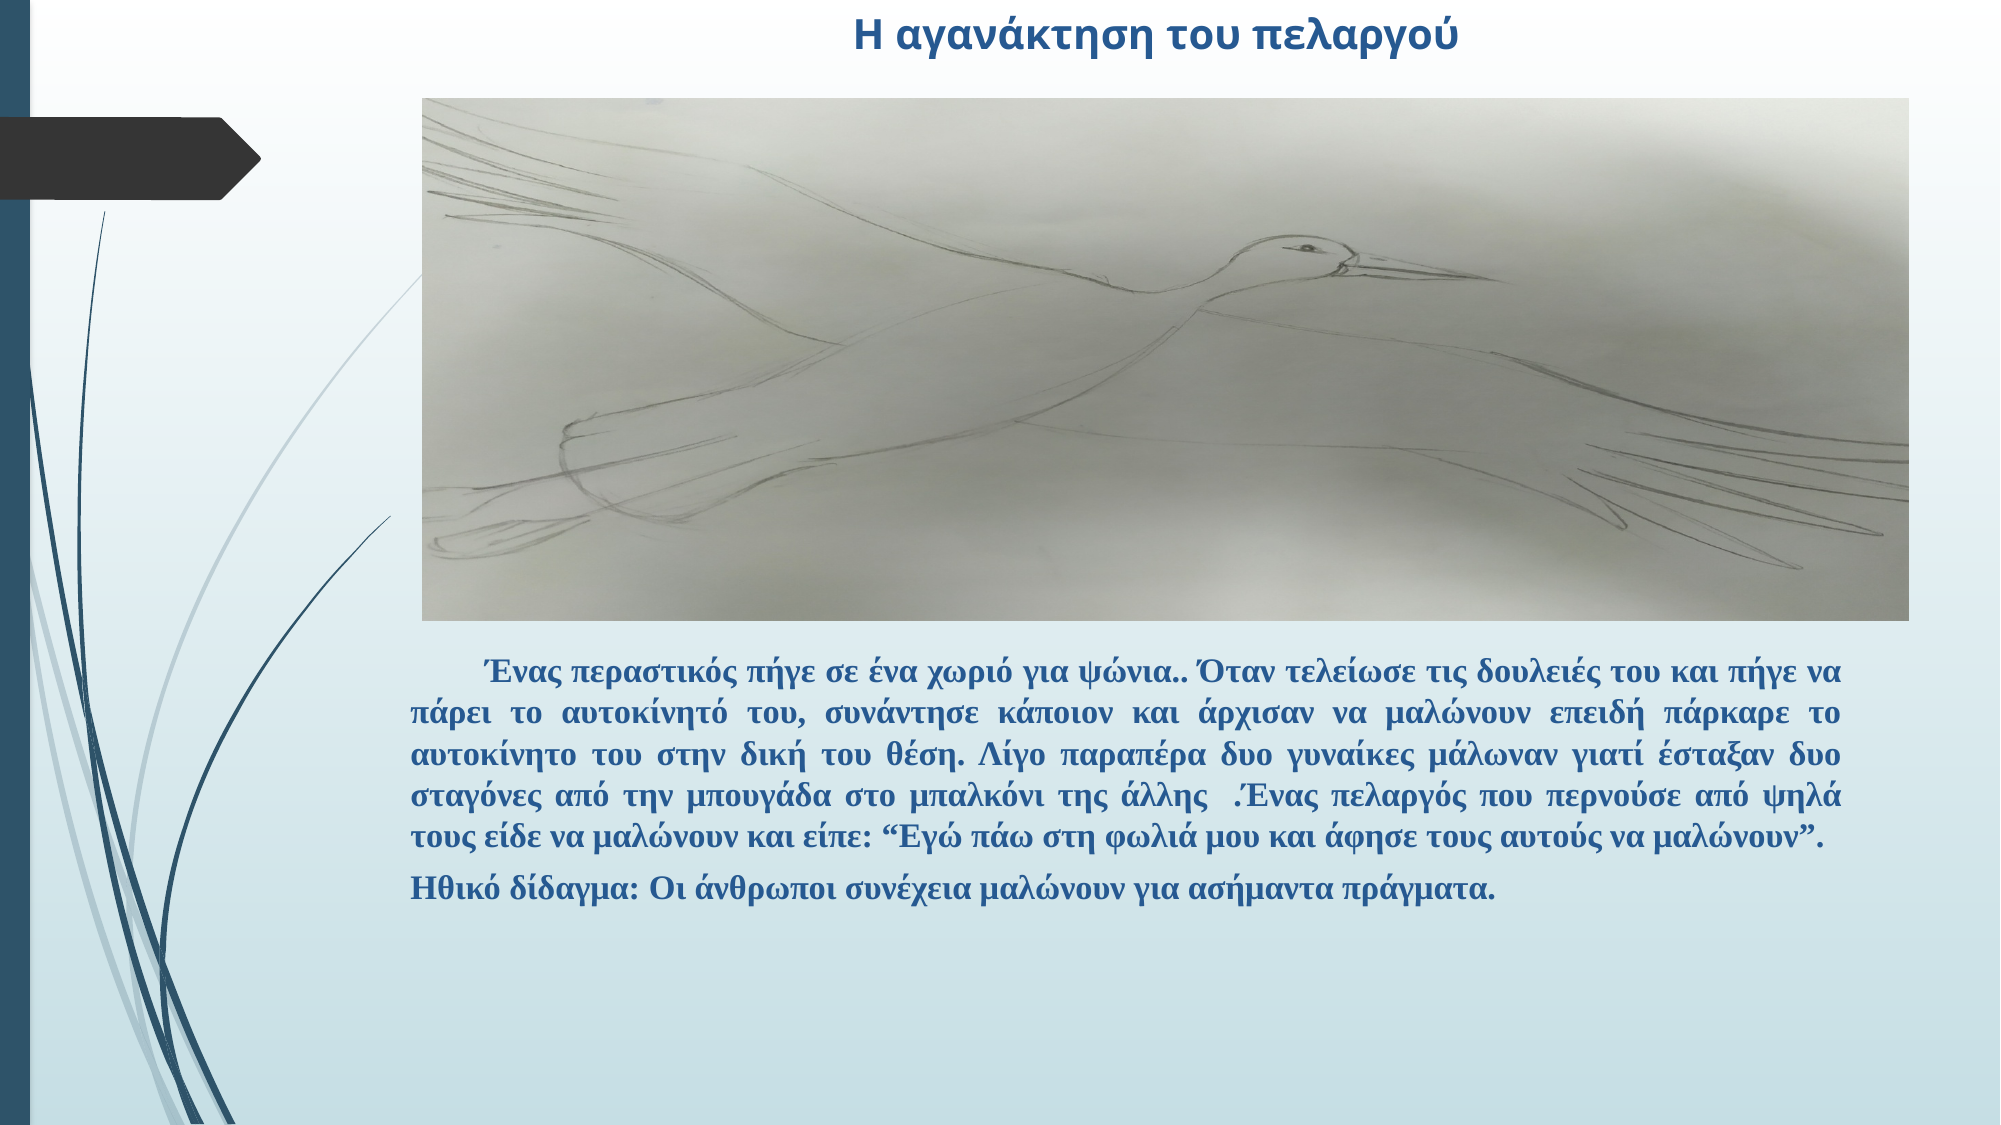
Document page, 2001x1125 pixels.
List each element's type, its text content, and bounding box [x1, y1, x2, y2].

text_box Ένας περαστικός πήγε σε ένα χωριό για ψώνια.. Όταν τελείωσε τις δουλειές του και πήγε να πάρει το αυτοκίνητό του, συνάντησε κάποιον και άρχισαν να μαλώνουν επειδή πάρκαρε το αυτοκίνητο του στην δική του θέση. Λίγο παραπέρα δυο γυναίκες μάλωναν γιατί έσταξαν δυο σταγόνες από την μπουγάδα στο μπαλκόνι της άλλης .Ένας πελαργός που περνούσε από ψηλά τους είδε να μαλώνουν και είπε: “Εγώ πάω στη φωλιά μου και άφησε τους αυτούς να μαλώνουν”. Ηθικό δίδαγμα: Οι άνθρωποι συνέχεια μαλώνουν για ασήμαντα πράγματα. [395, 640, 1858, 1010]
text_box Η αγανάκτηση του πελαργού [425, 629, 1888, 748]
text_box Η αγανάκτηση του πελαργού [425, 0, 1888, 97]
picture [422, 98, 1910, 621]
